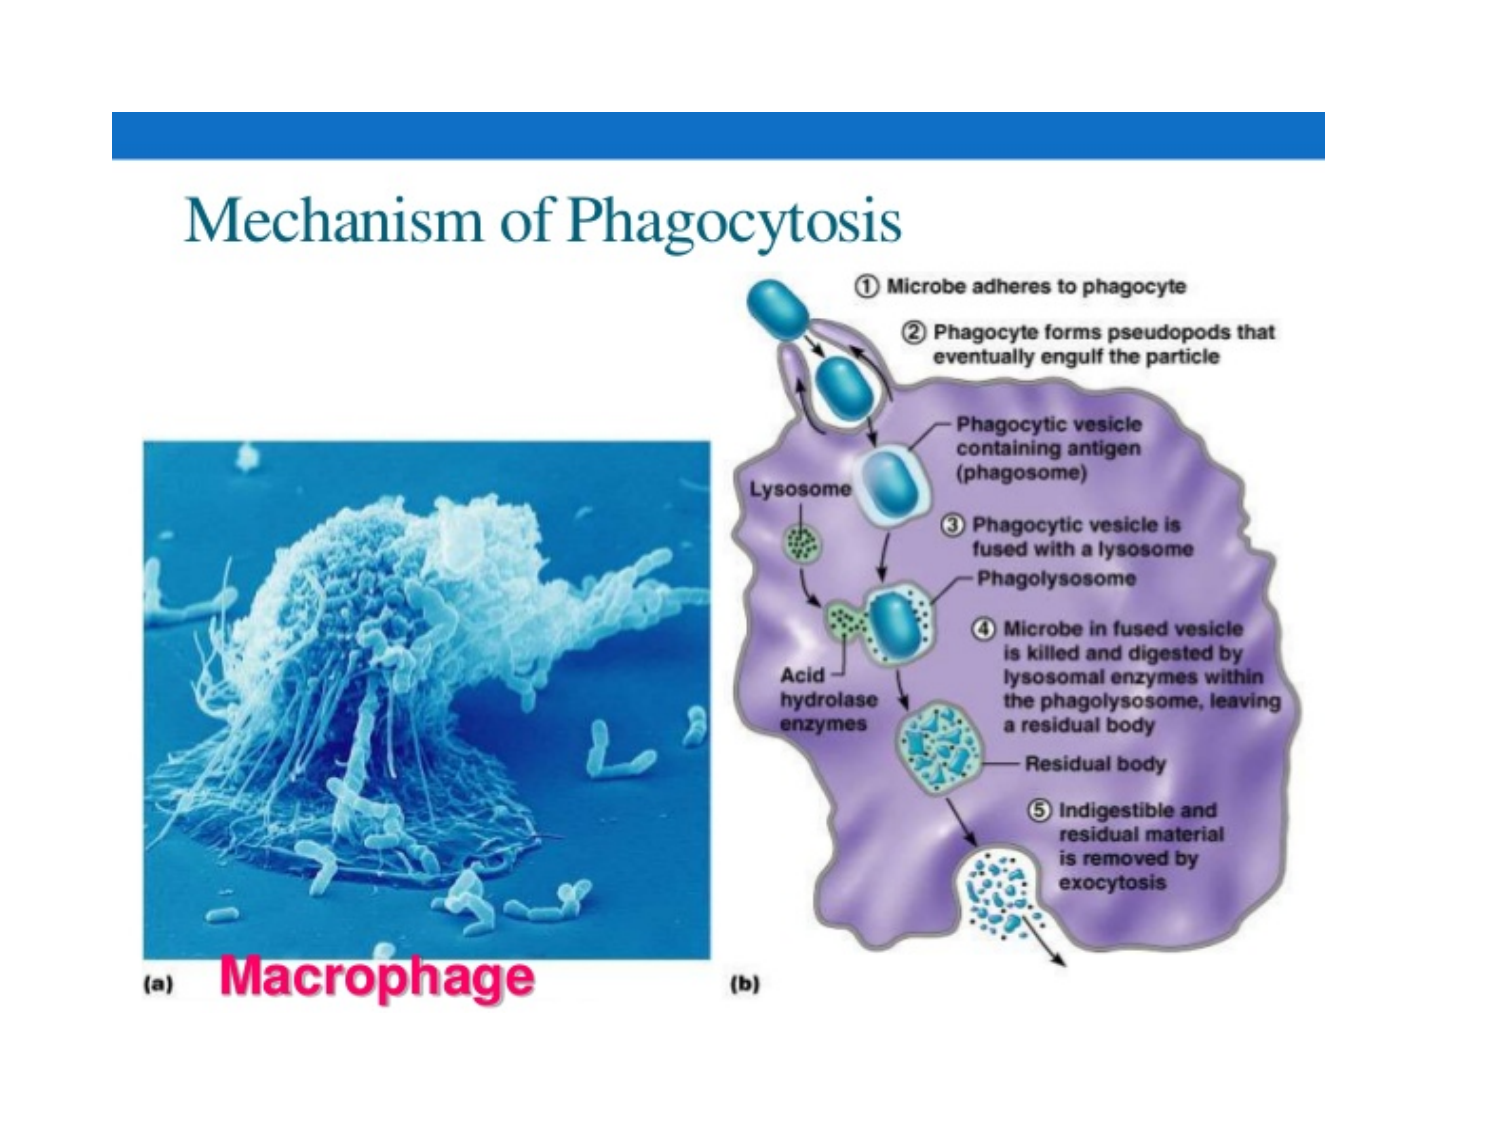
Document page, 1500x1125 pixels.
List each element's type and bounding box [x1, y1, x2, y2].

picture [112, 112, 1326, 1013]
